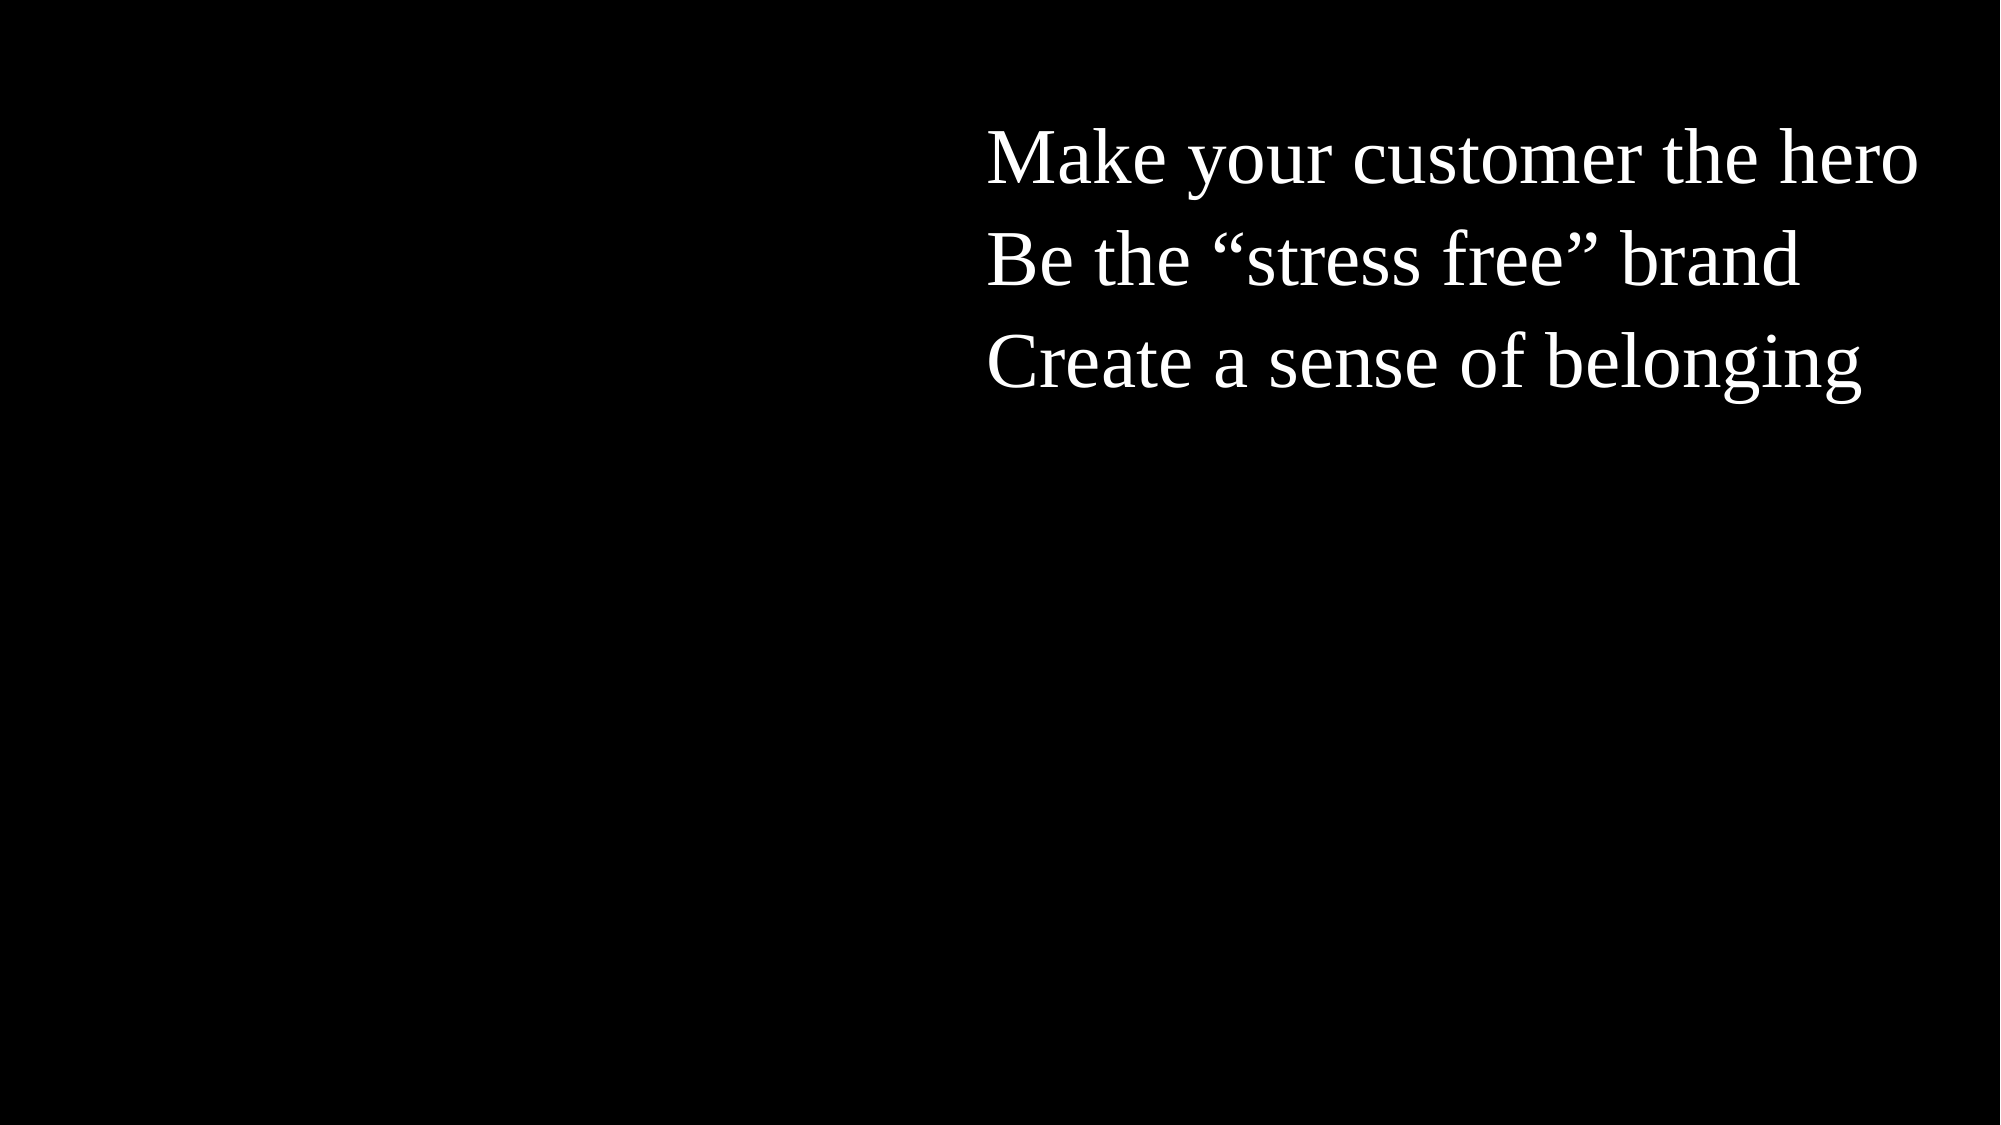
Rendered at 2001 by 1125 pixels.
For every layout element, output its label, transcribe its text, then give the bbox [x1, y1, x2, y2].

text_box Make your customer the hero Be the “stress free” brand Create a sense of belonging [966, 114, 1977, 843]
